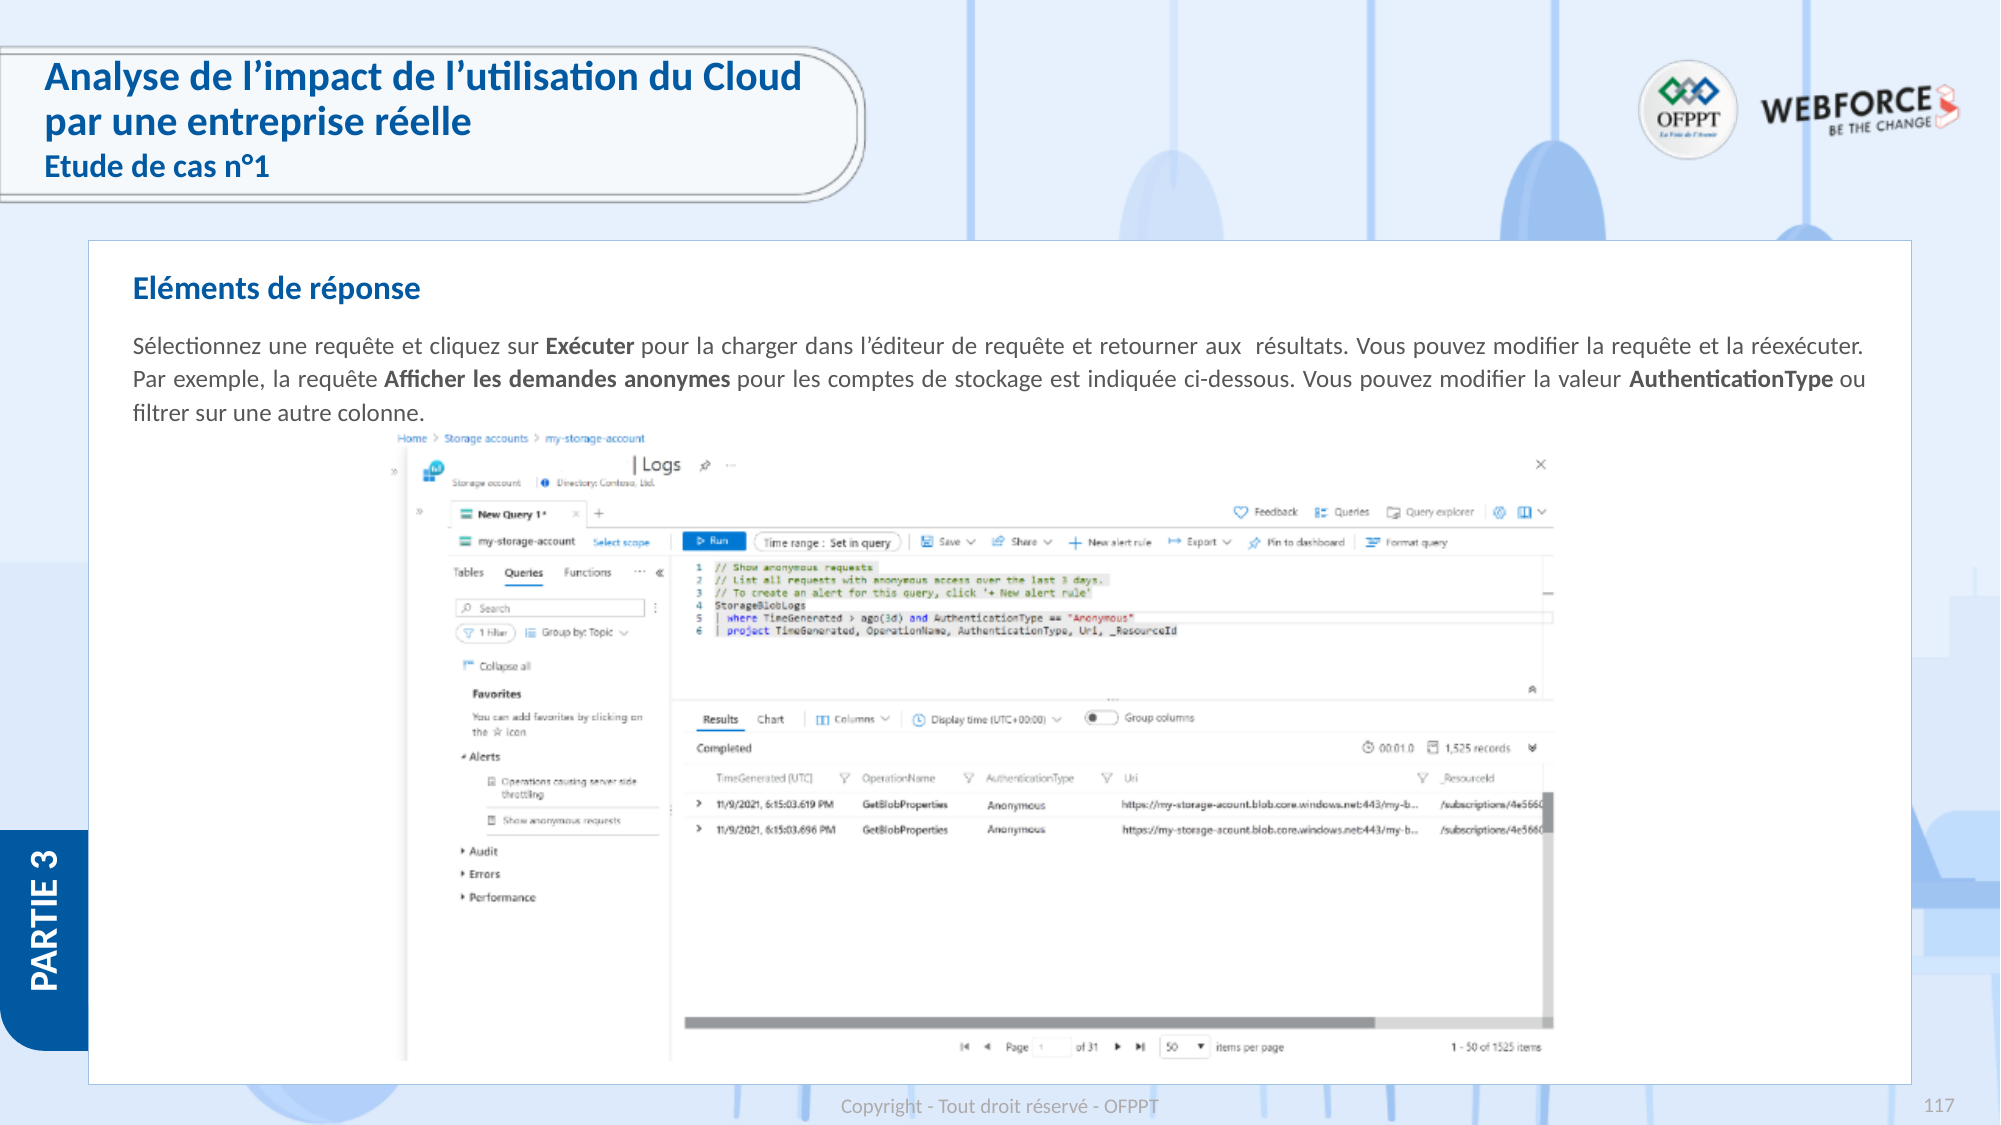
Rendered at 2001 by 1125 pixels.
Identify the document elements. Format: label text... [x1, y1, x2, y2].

list Eléments de réponse [118, 265, 1881, 318]
picture [0, 0, 2000, 1125]
picture [387, 424, 1566, 1061]
list Etude de cas n°1 [29, 140, 863, 214]
title Analyse de l’impact de l’utilisation du Cloud par une entreprise réelle [29, 65, 863, 134]
list Sélectionnez une requête et cliquez sur Exécuter pour la charger dans l’éditeur de requête et retourner aux résultats. Vous pouvez modifier la requête et la réexécuter. Par exemple, la requête Afficher les demandes anonymes pour les comptes de stockage est indiquée ci-dessous. Vous pouvez modifier la valeur AuthenticationType ou filtrer sur une autre colonne. [118, 318, 1881, 1060]
